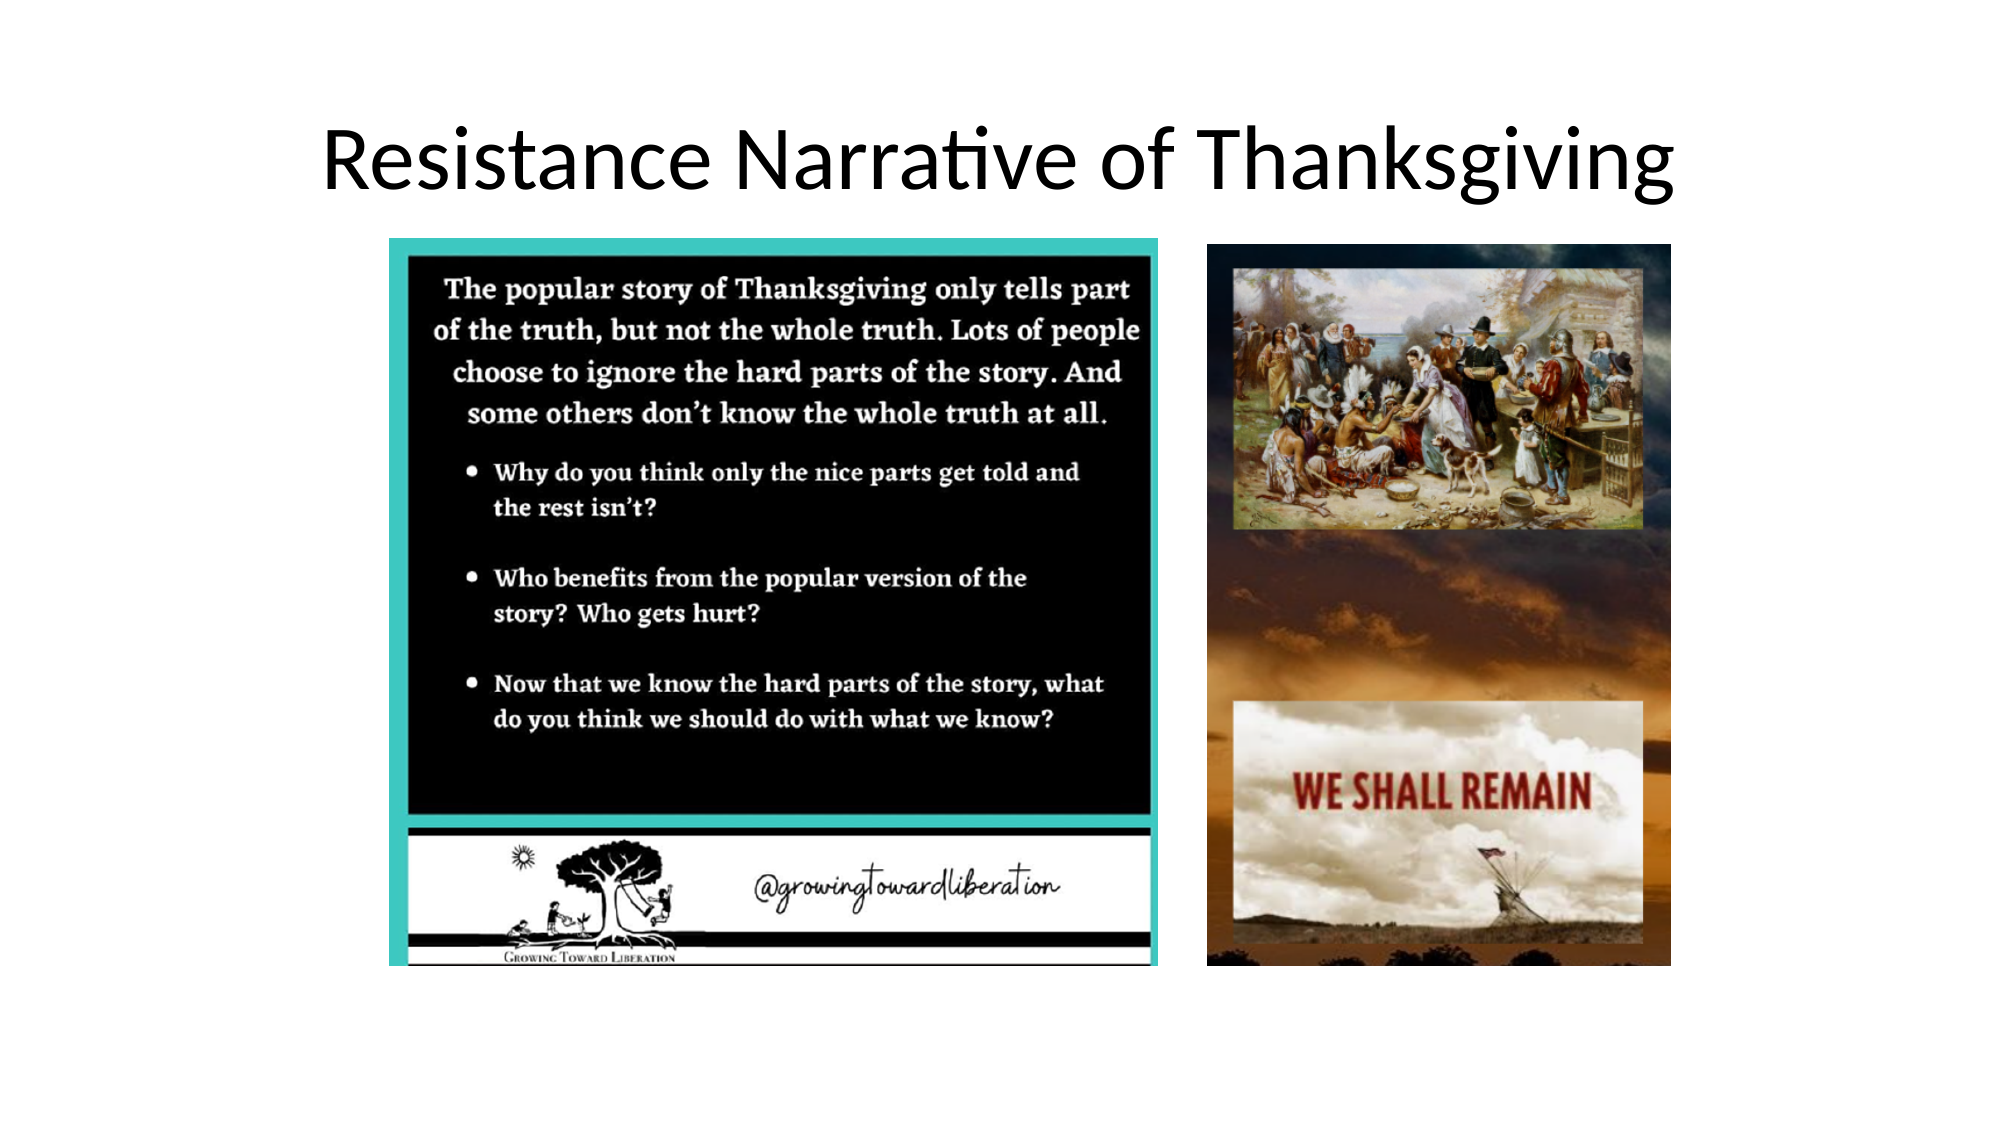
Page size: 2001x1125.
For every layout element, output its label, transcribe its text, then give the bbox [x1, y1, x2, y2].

picture [1207, 244, 1671, 966]
title Resistance Narrative of Thanksgiving [0, 95, 2000, 224]
picture [388, 237, 1158, 966]
